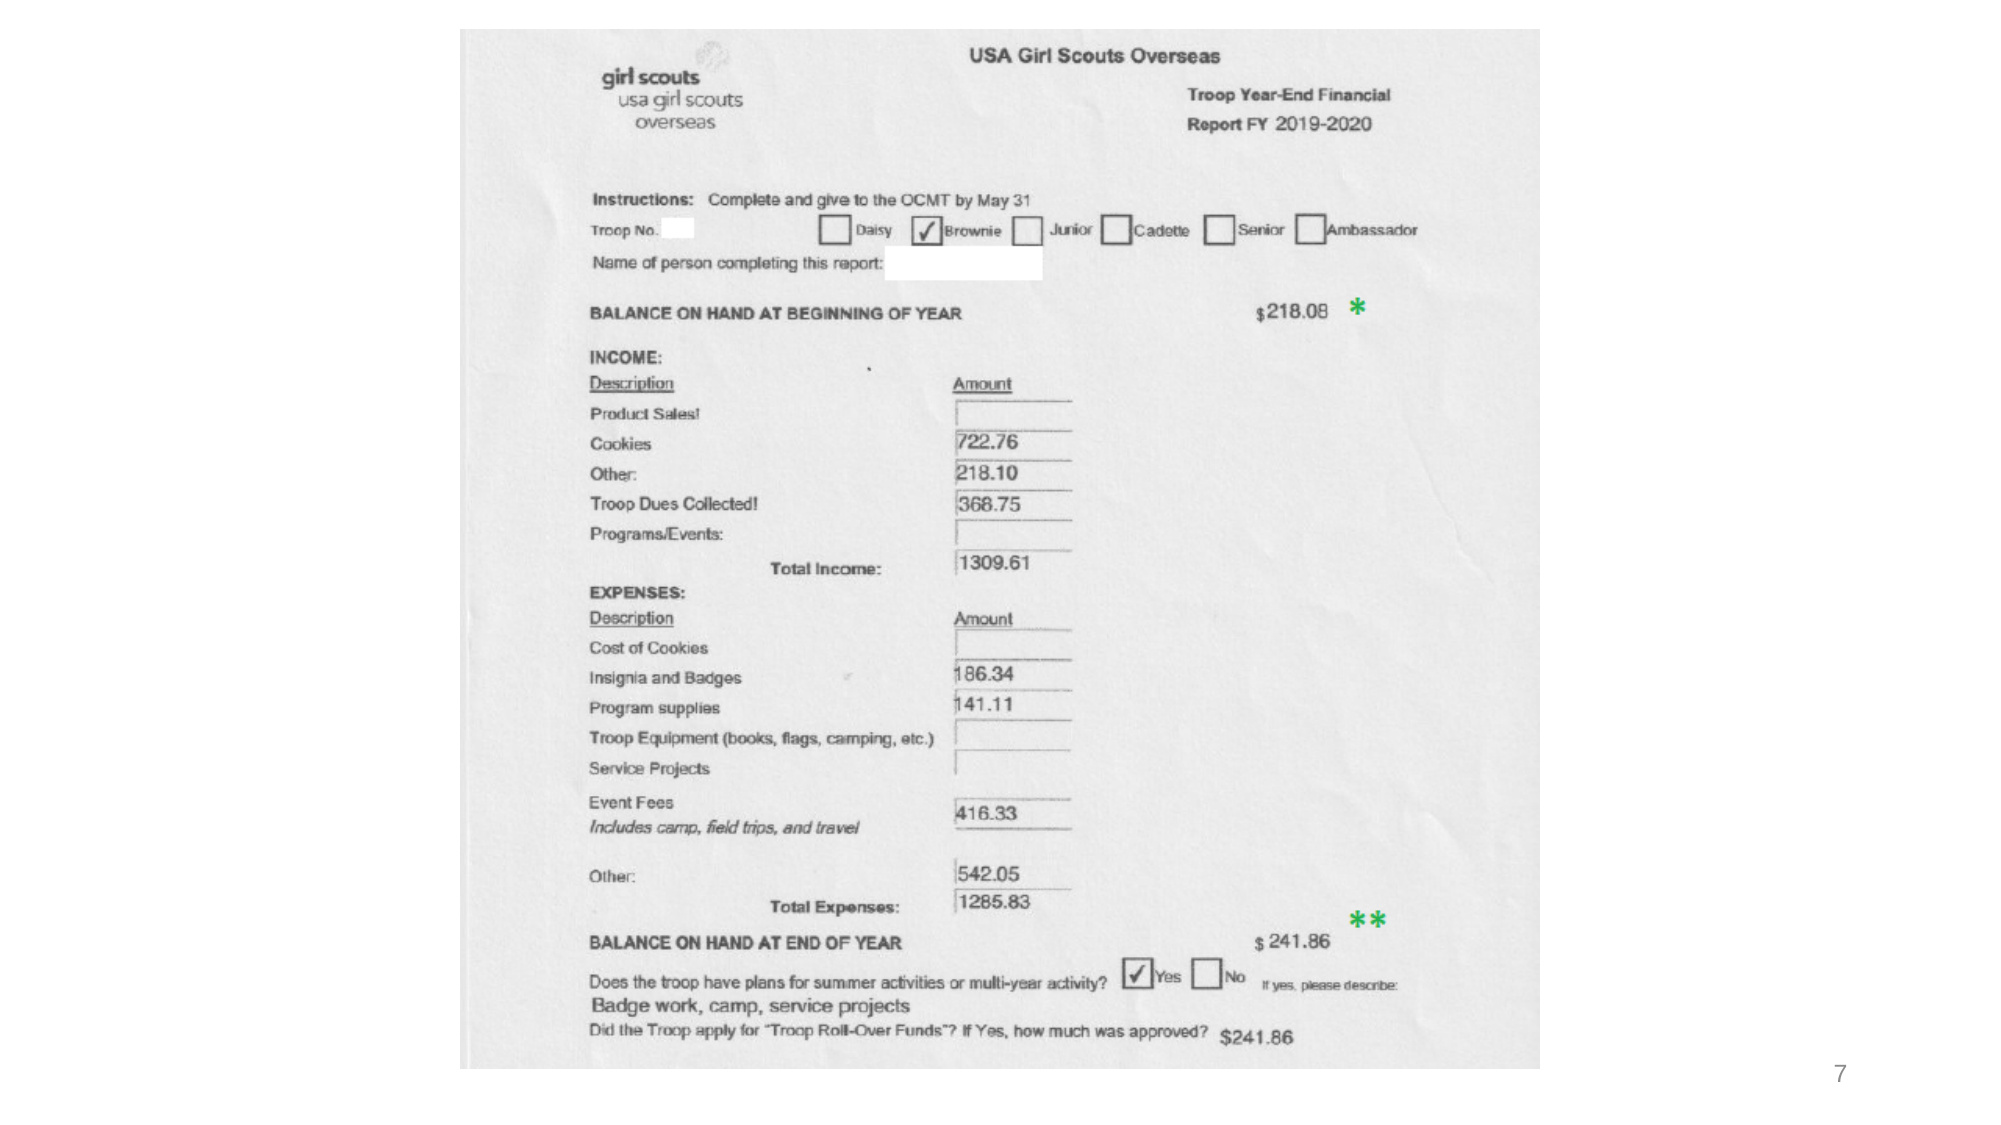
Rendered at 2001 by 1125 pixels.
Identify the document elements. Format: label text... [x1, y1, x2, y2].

picture [460, 29, 1540, 1069]
slide_number 7 [1412, 1042, 1863, 1103]
